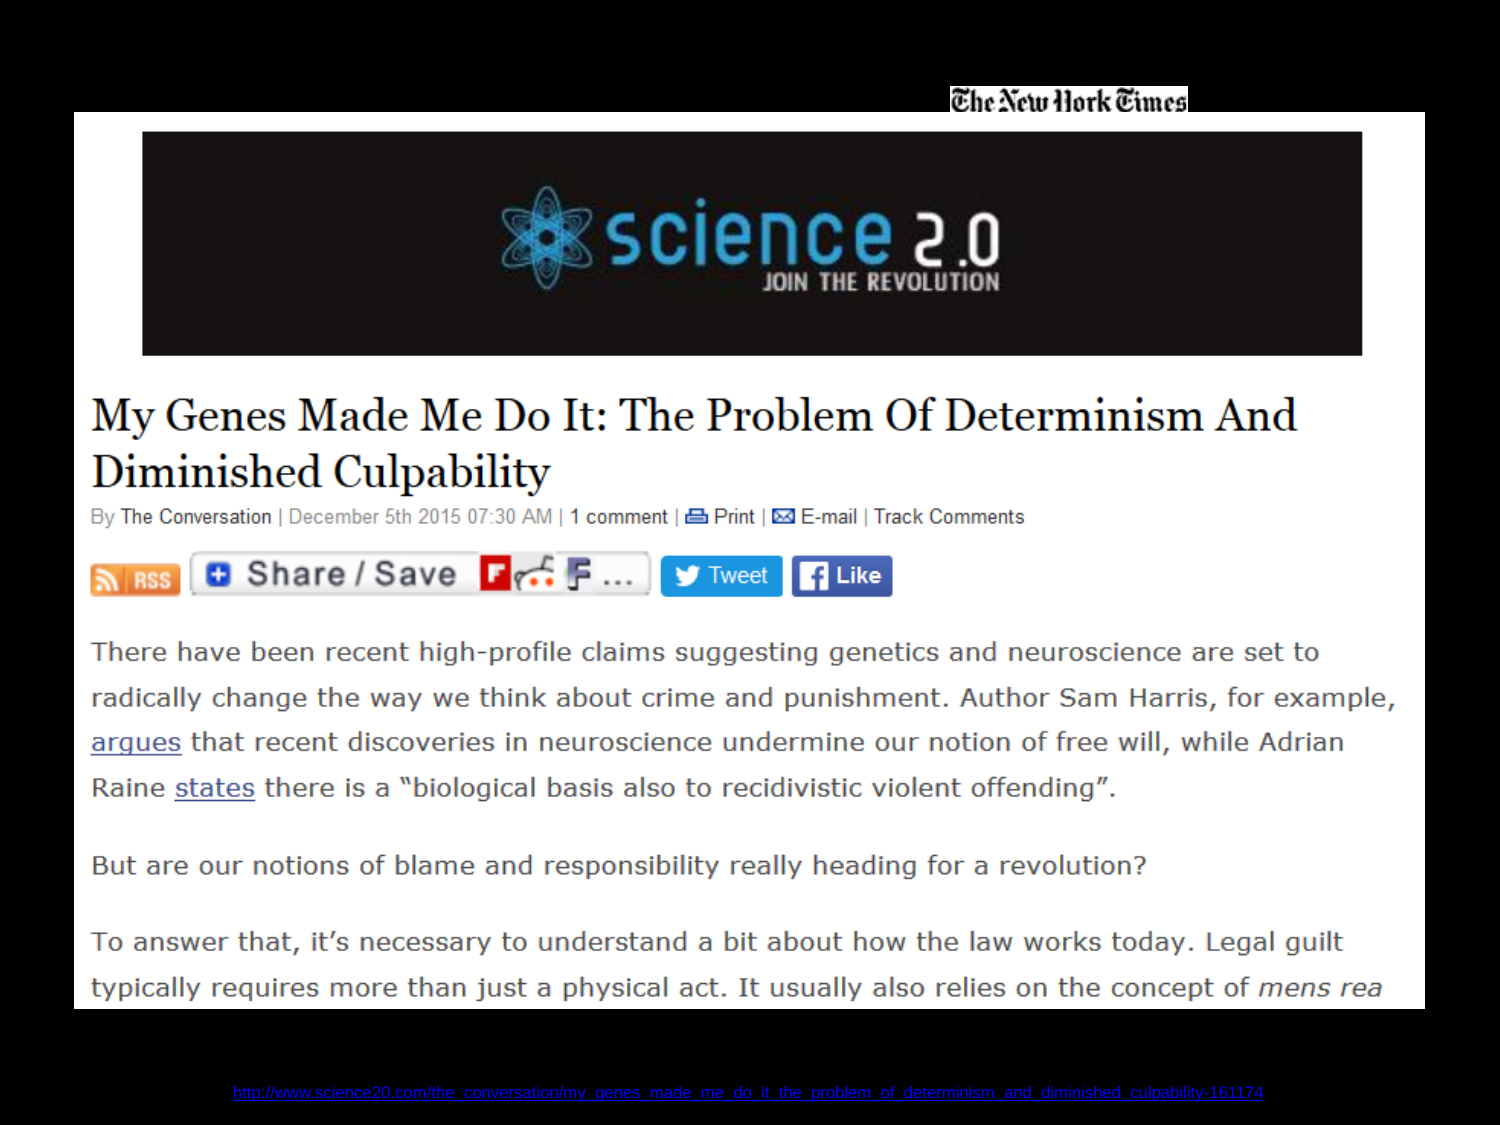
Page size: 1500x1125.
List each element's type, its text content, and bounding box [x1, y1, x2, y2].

picture [74, 86, 1425, 1009]
text_box http://www.science20.com/the_conversation/my_genes_made_me_do_it_the_problem_of_determinism_and_diminished_culpability-161174 [218, 1074, 1281, 1110]
